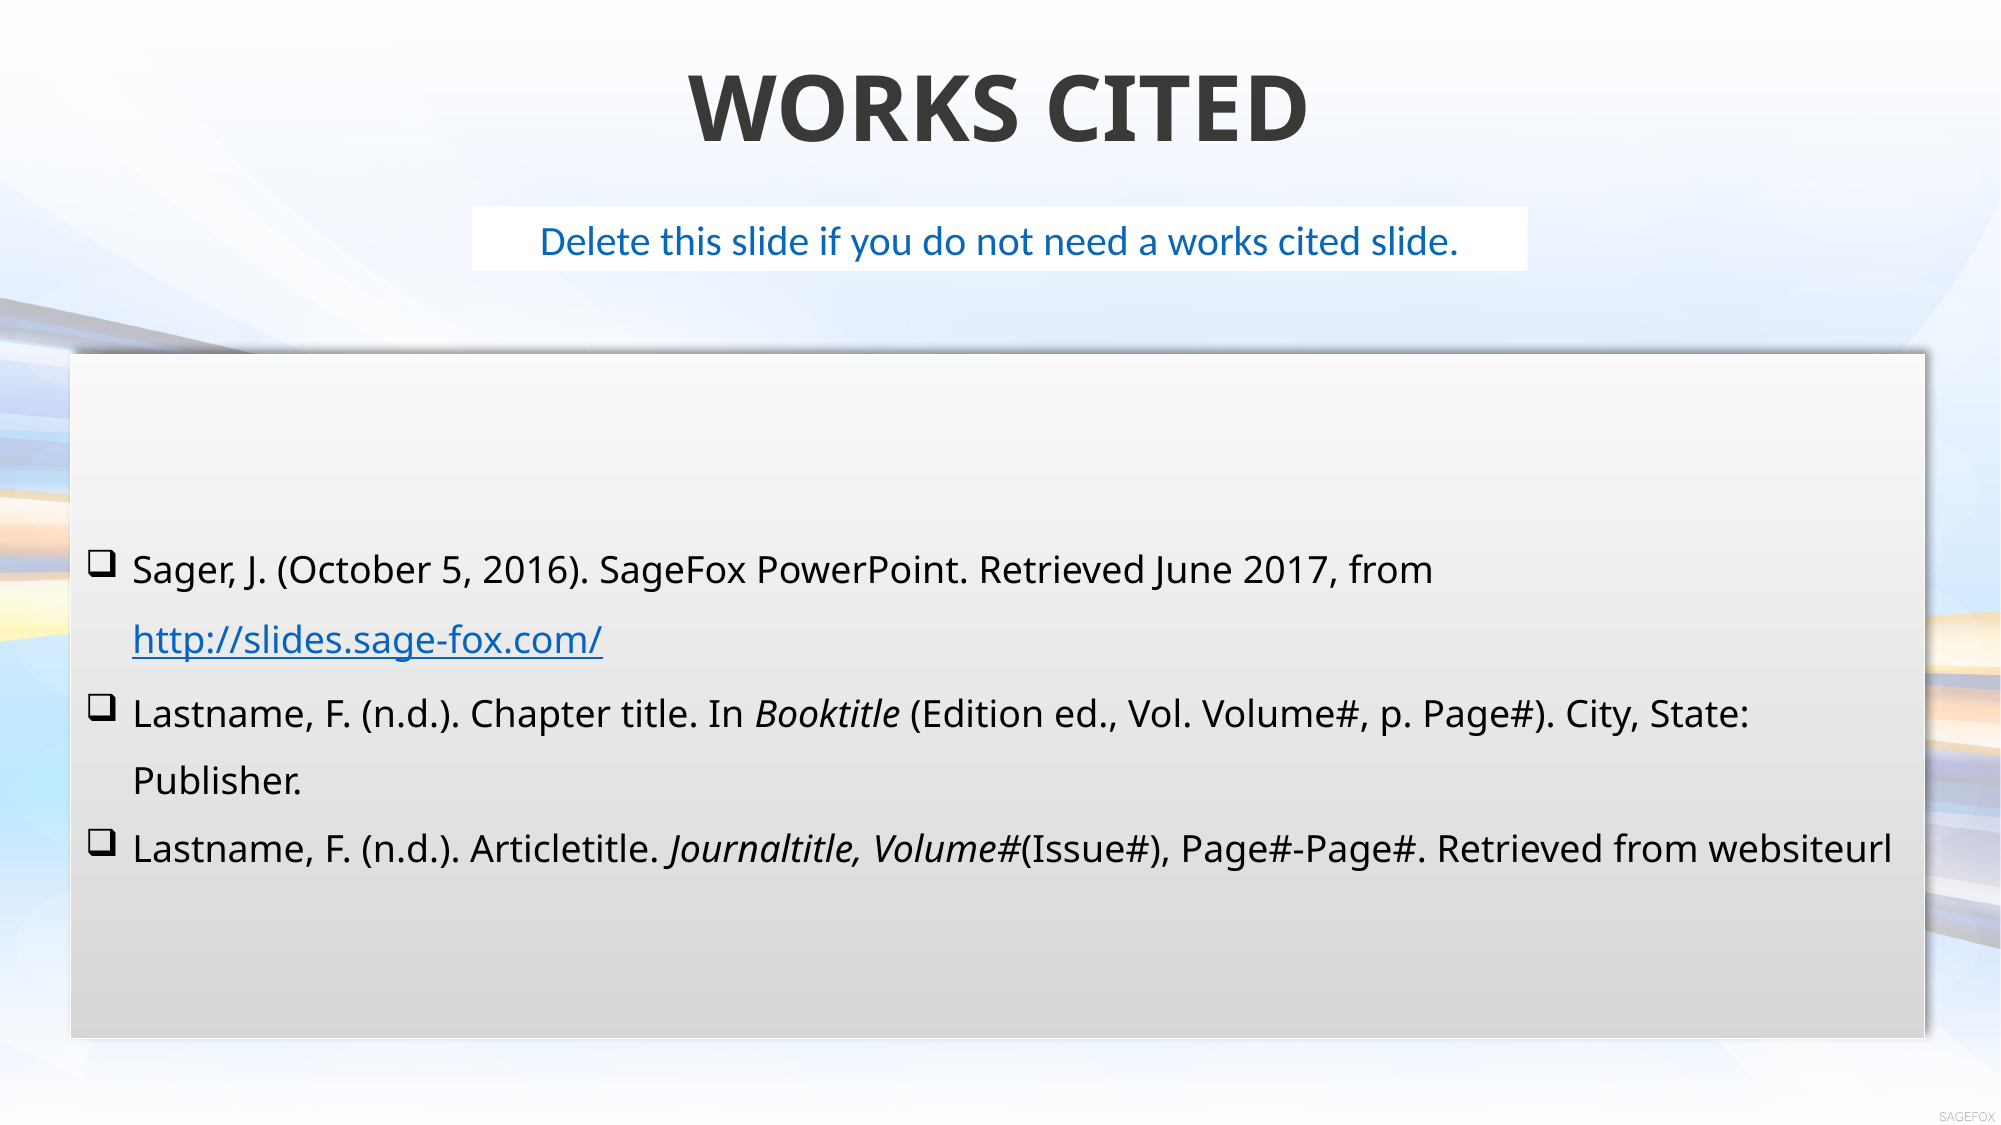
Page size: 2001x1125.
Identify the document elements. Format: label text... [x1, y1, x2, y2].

text_box Delete this slide if you do not need a works cited slide. [472, 206, 1528, 272]
text_box Sager, J. (October 5, 2016). SageFox PowerPoint. Retrieved June 2017, from http://slides.sage-fox.com/ Lastname, F. (n.d.). Chapter title. In Booktitle (Edition ed., Vol. Volume#, p. Page#). City, State: Publisher. Lastname, F. (n.d.). Articletitle. Journaltitle, Volume#(Issue#), Page#-Page#. Retrieved from websiteurl [70, 354, 1925, 1039]
text_box WORKS CITED [548, 42, 1452, 167]
